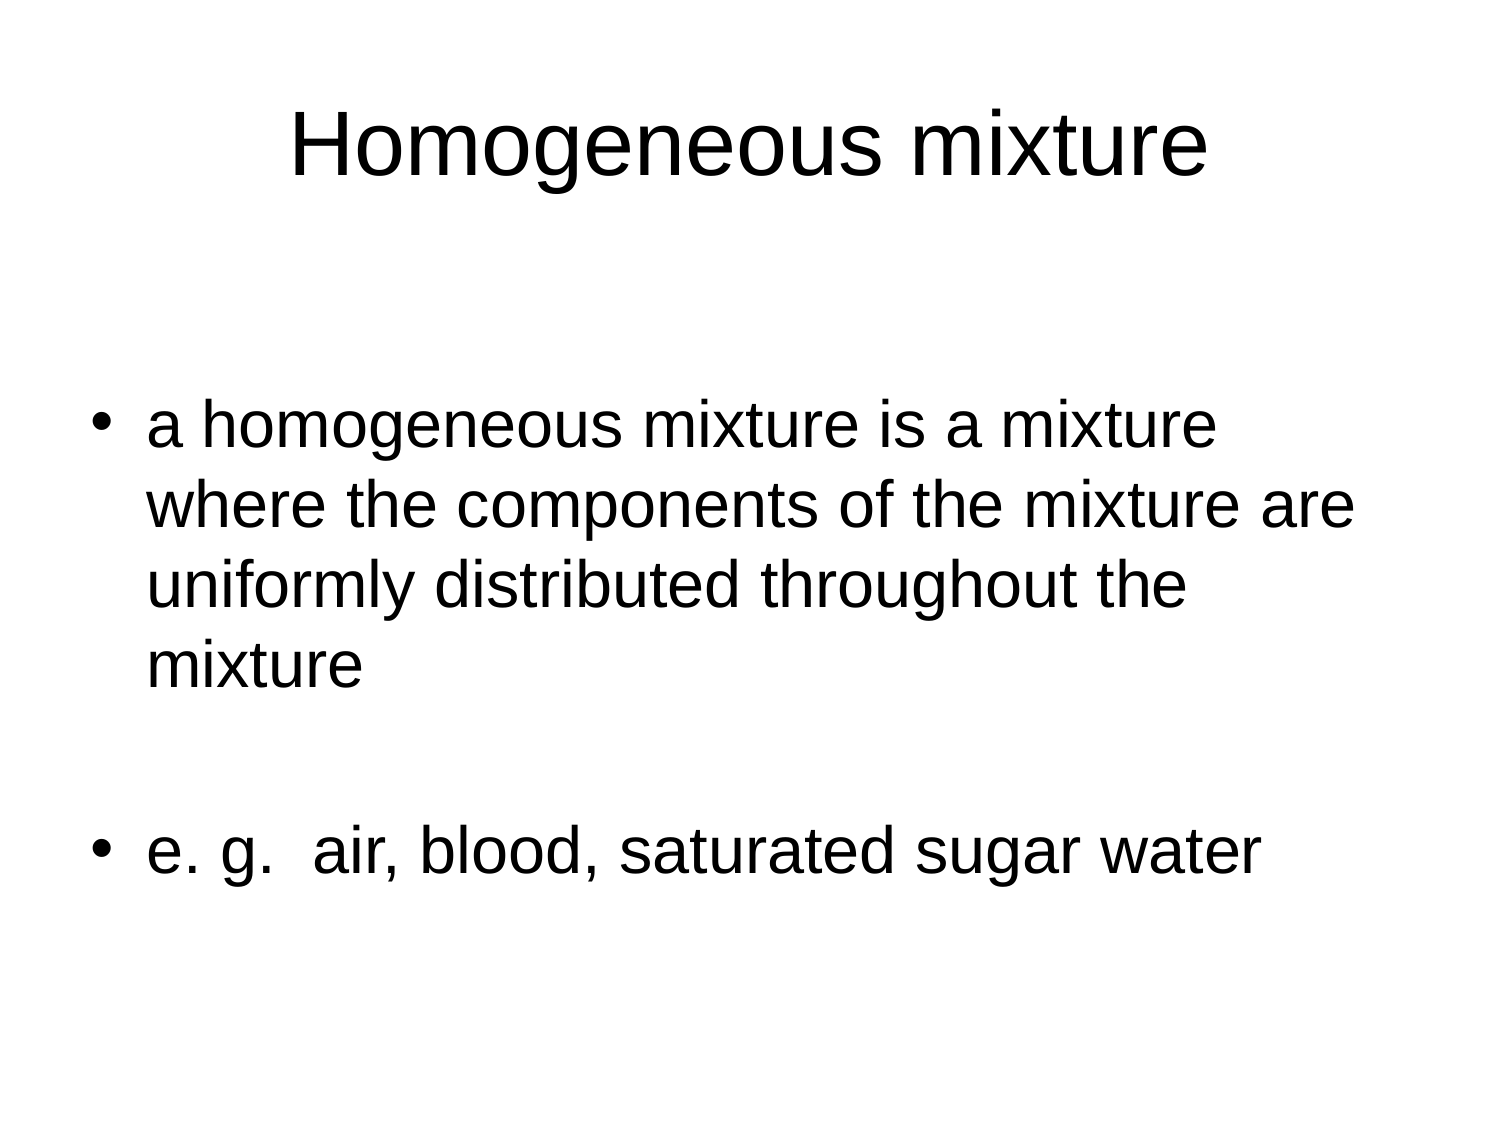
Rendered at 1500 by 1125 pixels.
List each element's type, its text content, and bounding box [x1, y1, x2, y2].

title Homogeneous mixture [75, 45, 1425, 233]
list a homogeneous mixture is a mixture where the components of the mixture are uniformly distributed throughout the mixture e. g. air, blood, saturated sugar water [75, 262, 1425, 1005]
